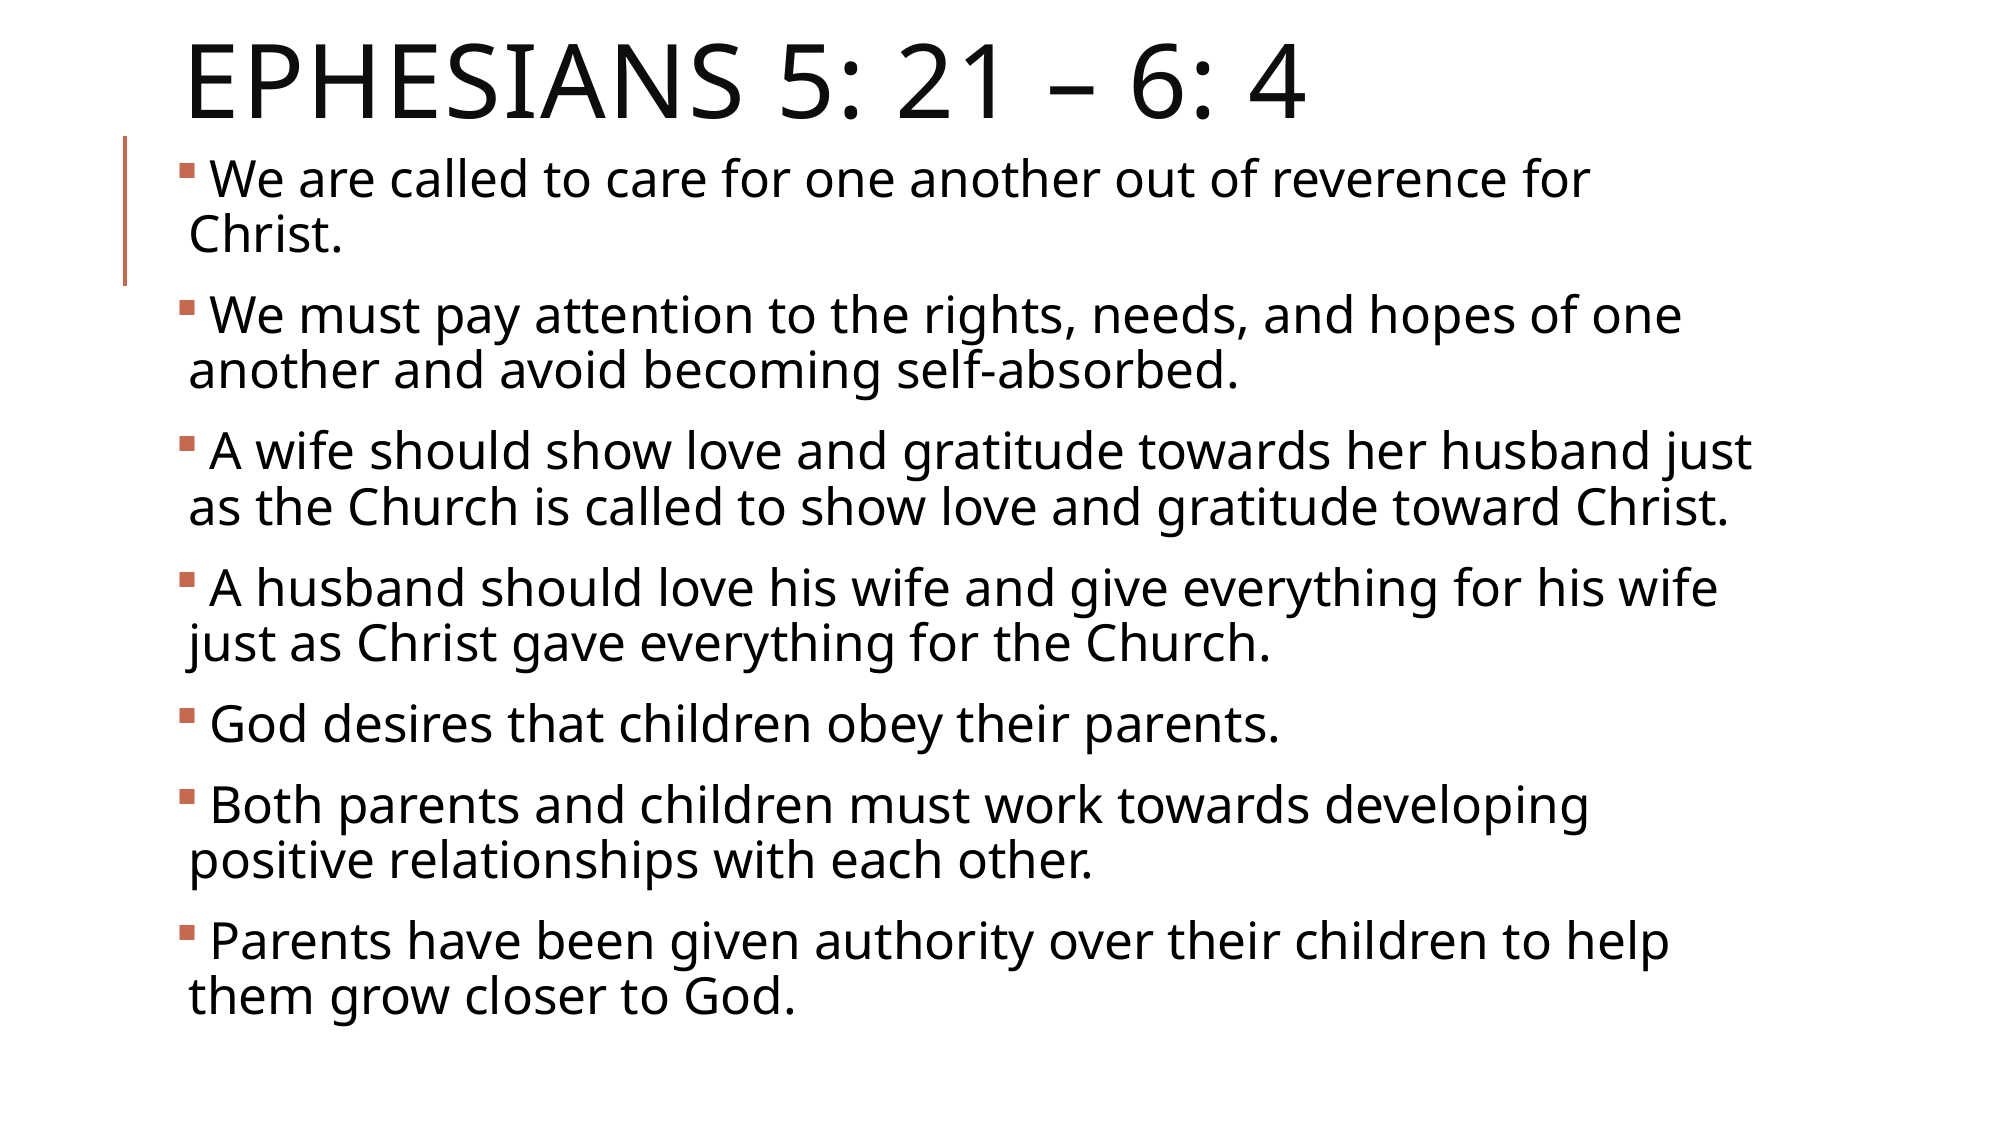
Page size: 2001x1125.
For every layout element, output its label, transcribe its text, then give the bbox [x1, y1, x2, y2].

list We are called to care for one another out of reverence for Christ. We must pay attention to the rights, needs, and hopes of one another and avoid becoming self-absorbed. A wife should show love and gratitude towards her husband just as the Church is called to show love and gratitude toward Christ. A husband should love his wife and give everything for his wife just as Christ gave everything for the Church. God desires that children obey their parents. Both parents and children must work towards developing positive relationships with each other. Parents have been given authority over their children to help them grow closer to God. [168, 145, 1763, 1094]
title Ephesians 5: 21 – 6: 4 [168, 31, 1763, 145]
